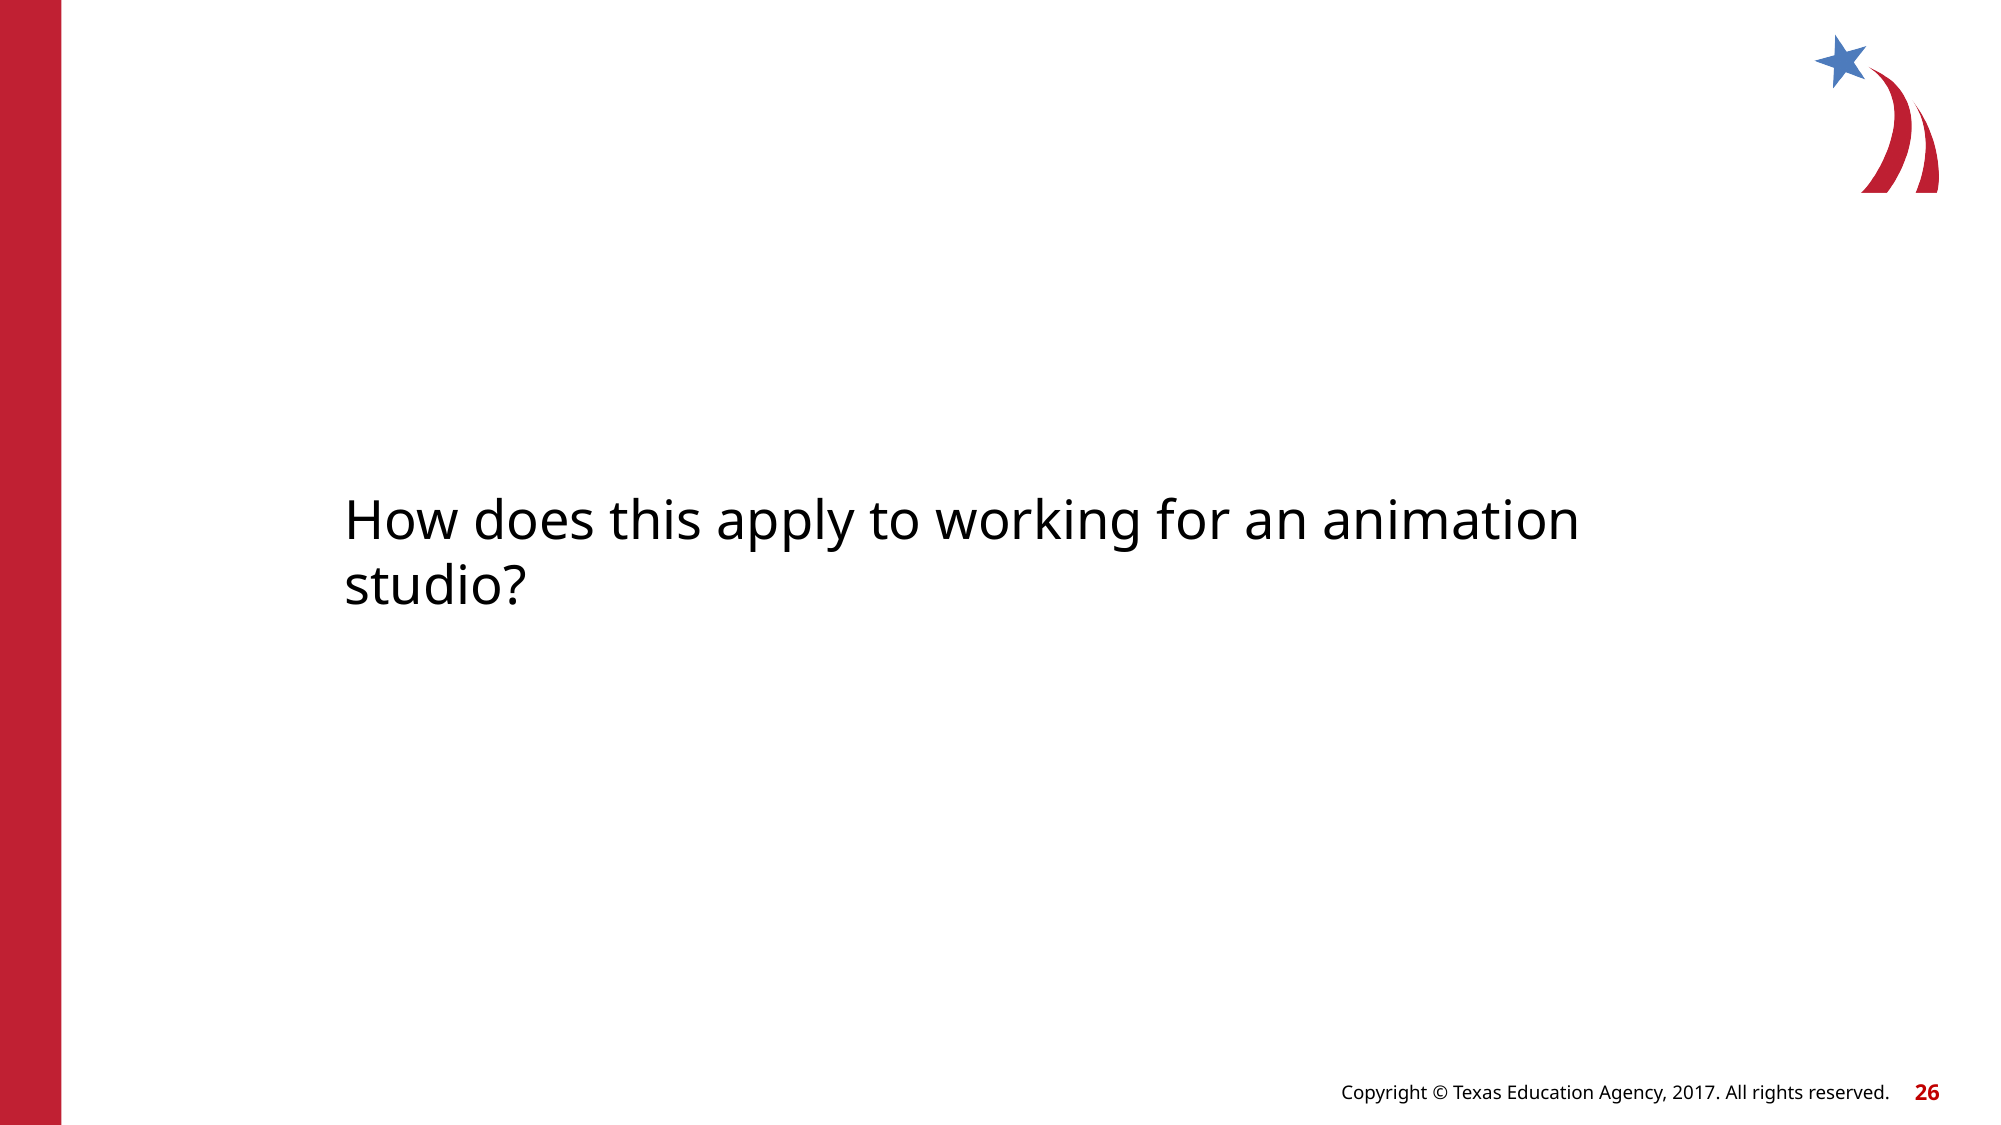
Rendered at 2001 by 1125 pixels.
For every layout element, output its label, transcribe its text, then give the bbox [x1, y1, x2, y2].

picture [1814, 34, 1939, 193]
list How does this apply to working for an animation studio? [344, 485, 1750, 630]
